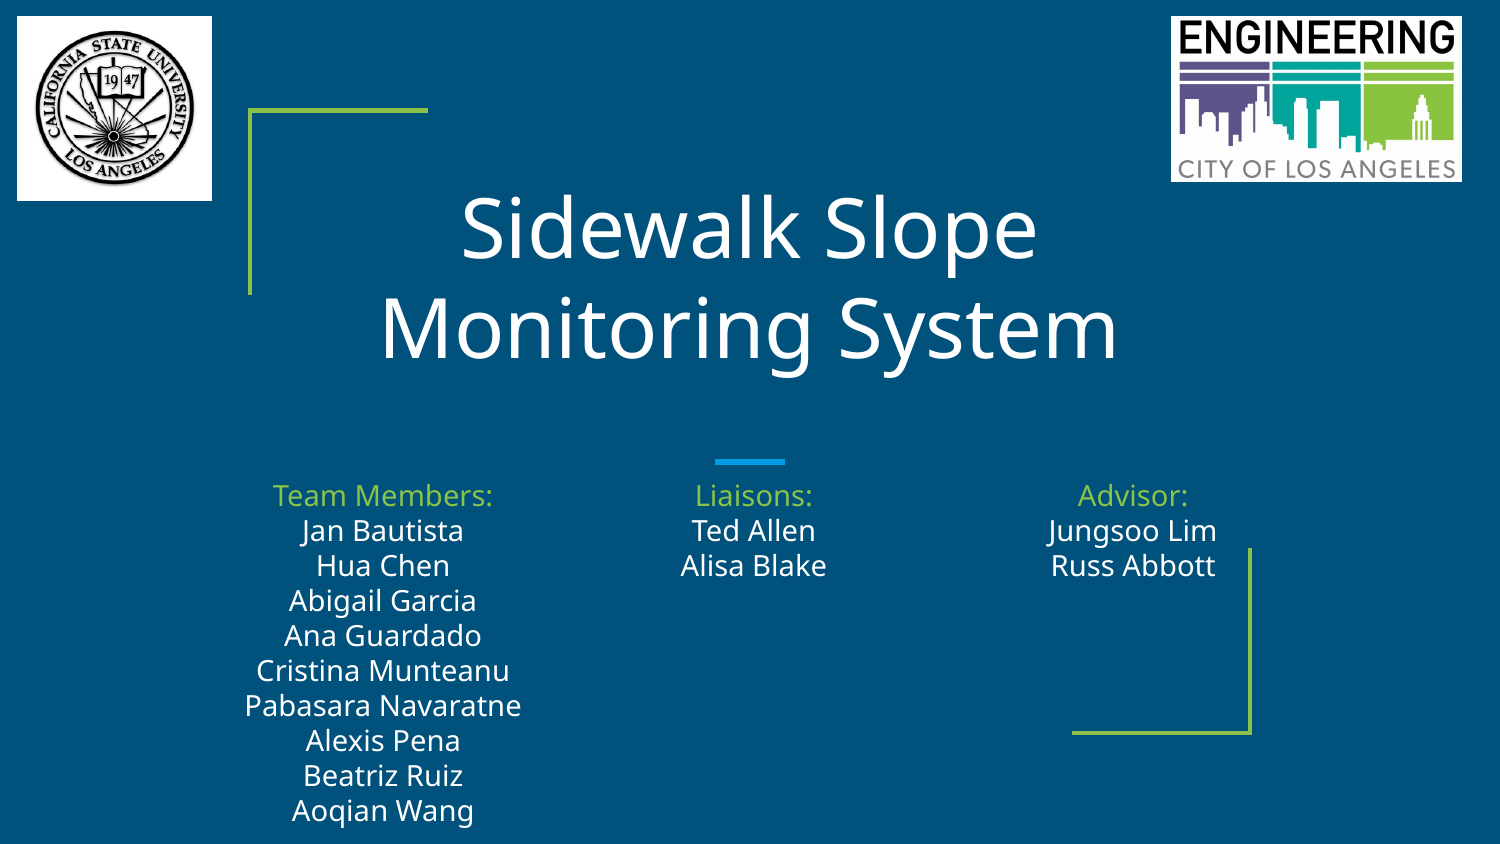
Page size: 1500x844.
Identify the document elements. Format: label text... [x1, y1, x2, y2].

title Sidewalk Slope Monitoring System [251, 173, 1249, 391]
text_box Advisor: Jungsoo Lim Russ Abbott [1005, 462, 1261, 800]
picture [18, 17, 211, 200]
subtitle Team Members: Jan Bautista Hua Chen Abigail Garcia Ana Guardado Cristina Munteanu Pabasara Navaratne Alexis Pena Beatriz Ruiz Aoqian Wang [211, 462, 555, 824]
text_box Liaisons: Ted Allen Alisa Blake [631, 462, 877, 660]
picture [1172, 17, 1461, 181]
